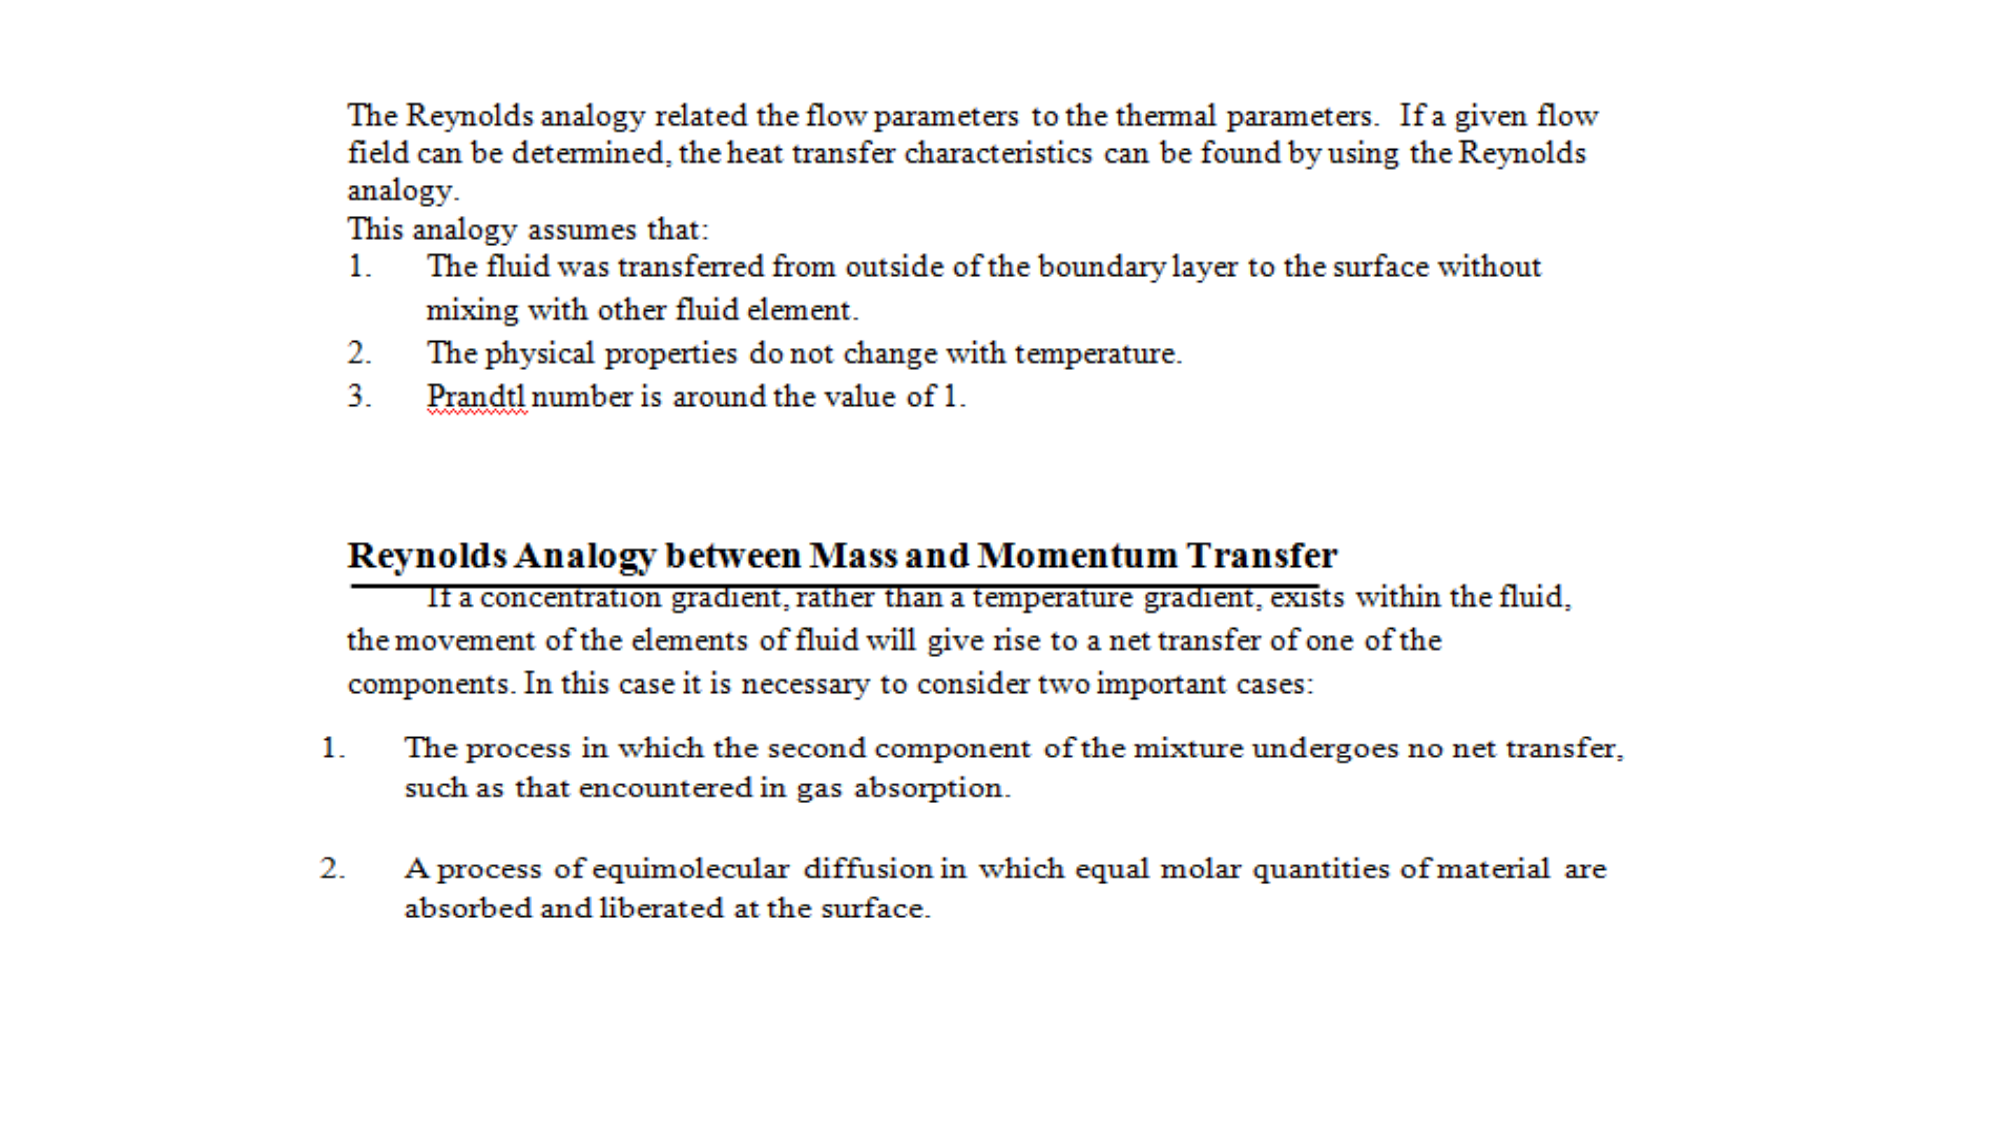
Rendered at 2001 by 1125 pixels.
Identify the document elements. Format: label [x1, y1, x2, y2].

text_box [287, 62, 1663, 950]
